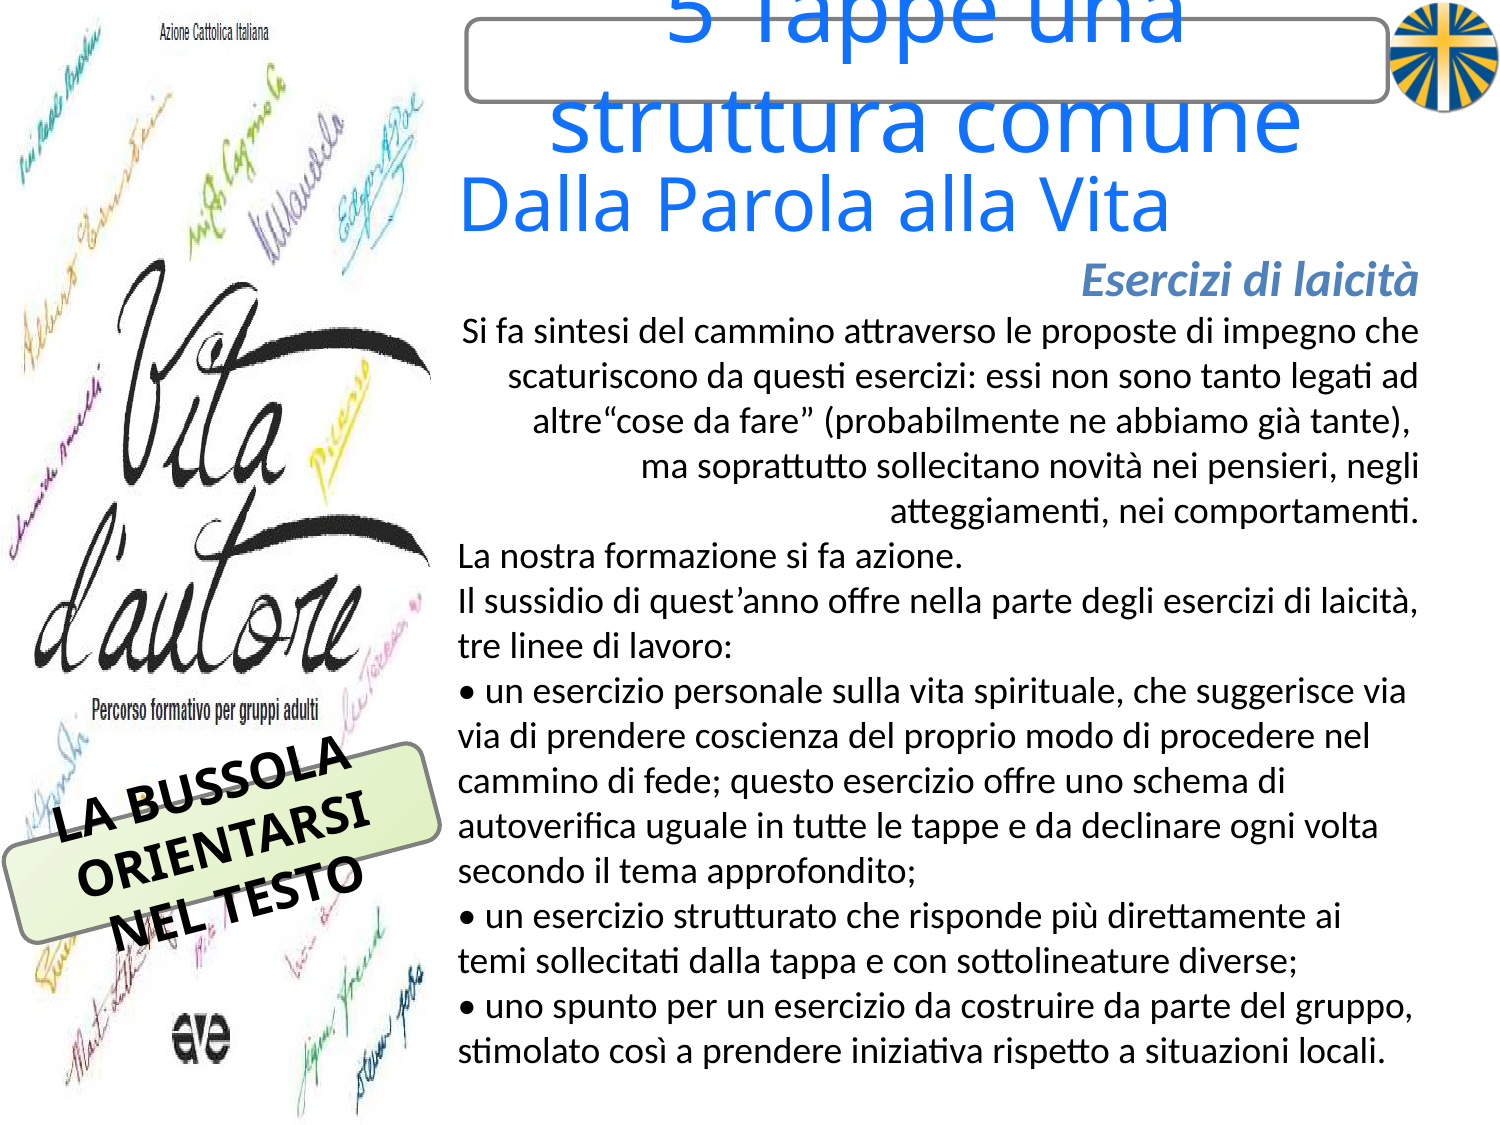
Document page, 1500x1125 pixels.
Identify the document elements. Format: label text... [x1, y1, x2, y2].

picture [1387, 1, 1500, 114]
text_box 5 Tappe una struttura comune [464, 16, 1382, 104]
picture [0, 0, 432, 1125]
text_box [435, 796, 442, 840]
text_box Dalla Parola alla Vita Esercizi di laicità Si fa sintesi del cammino attraverso le proposte di impegno che scaturiscono da questi esercizi: essi non sono tanto legati ad altre“cose da fare” (probabilmente ne abbiamo già tante), ma soprattutto sollecitano novità nei pensieri, negli atteggiamenti, nei comportamenti. La nostra formazione si fa azione. Il sussidio di quest’anno offre nella parte degli esercizi di laicità, tre linee di lavoro: • un esercizio personale sulla vita spirituale, che suggerisce via via di prendere coscienza del proprio modo di procedere nel cammino di fede; questo esercizio offre uno schema di autoverifica uguale in tutte le tappe e da declinare ogni volta secondo il tema approfondito; • un esercizio strutturato che risponde più direttamente ai temi sollecitati dalla tappa e con sottolineature diverse; • uno spunto per un esercizio da costruire da parte del gruppo, stimolato così a prendere iniziativa rispetto a situazioni locali. [442, 148, 1435, 1079]
